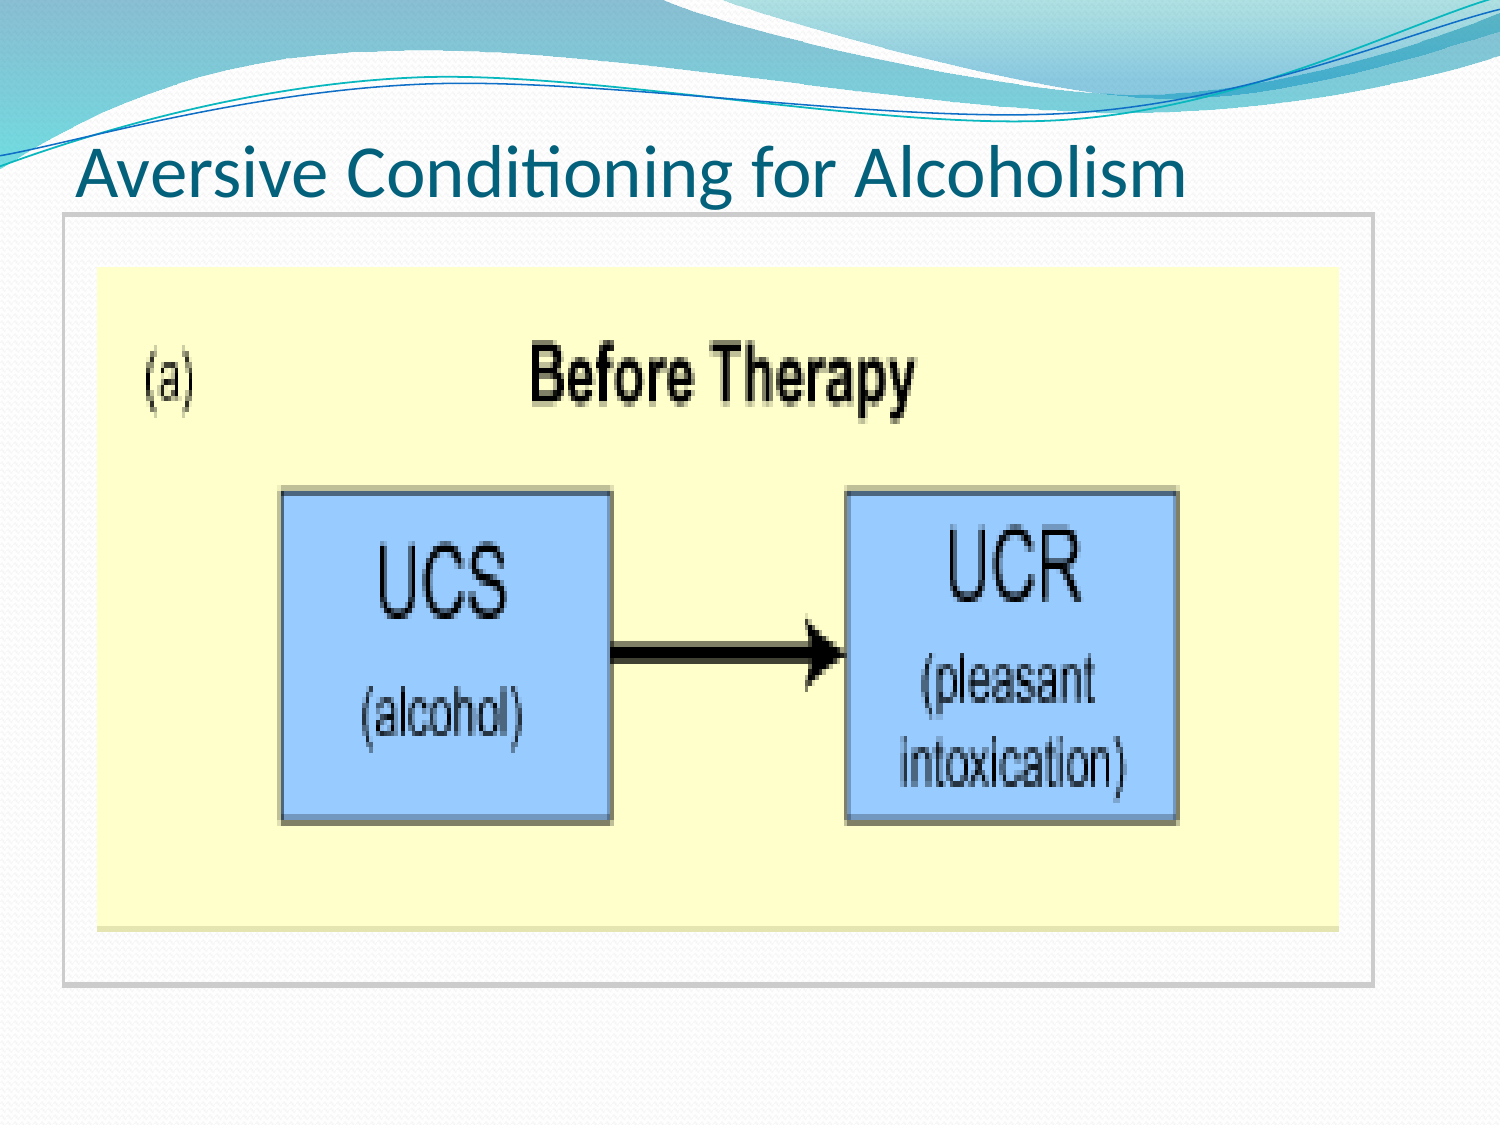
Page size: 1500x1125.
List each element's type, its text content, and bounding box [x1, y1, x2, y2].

title Aversive Conditioning for Alcoholism [75, 45, 1425, 213]
picture [62, 212, 1376, 988]
